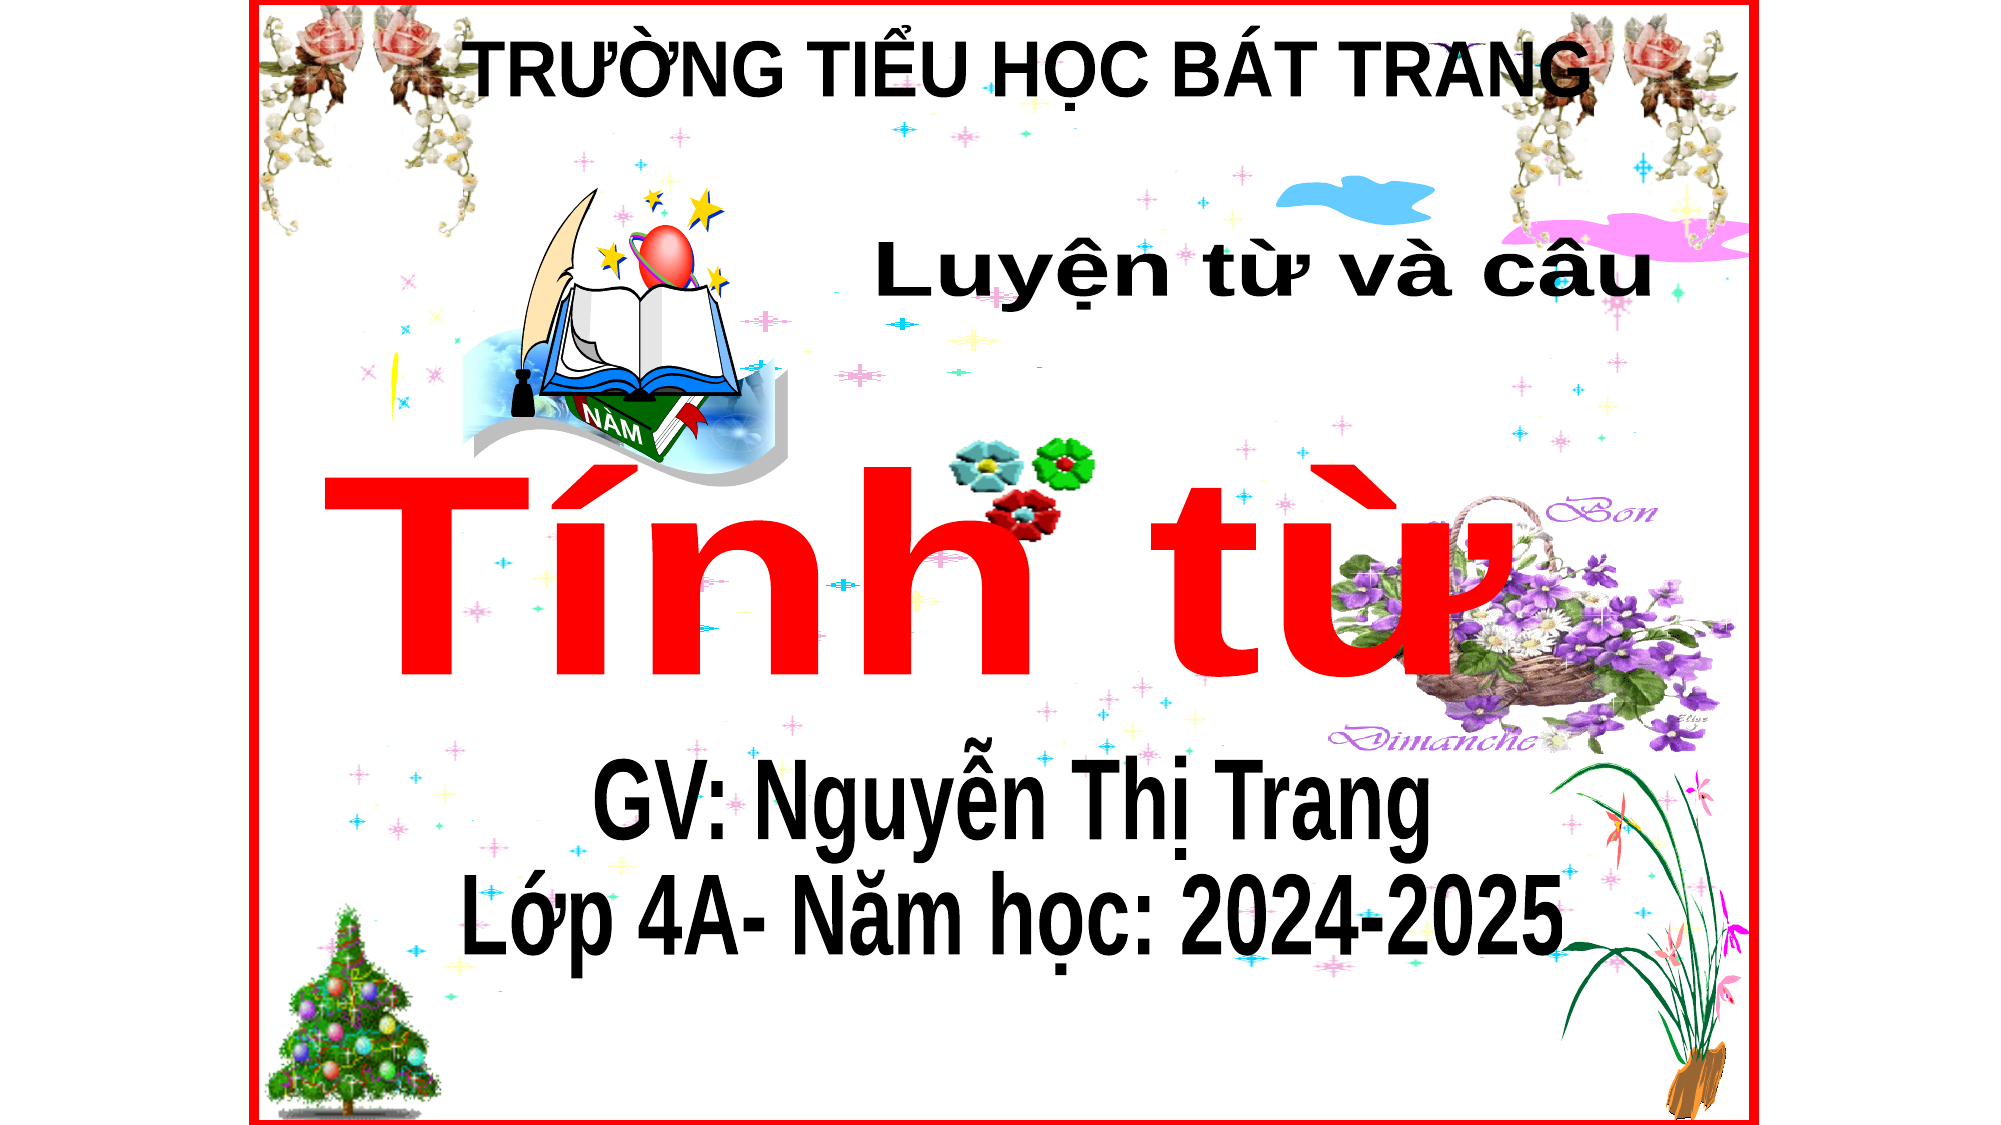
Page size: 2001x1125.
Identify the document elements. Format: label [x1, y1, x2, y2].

picture [1124, 162, 1276, 268]
picture [646, 424, 1113, 651]
picture [874, 49, 1098, 151]
picture [1499, 349, 1651, 455]
text_box [462, 187, 776, 476]
text_box [1549, 762, 1751, 1125]
picture [1527, 874, 1549, 976]
text_box [254, 0, 1755, 1125]
picture [1224, 412, 1737, 754]
picture [562, 124, 713, 187]
picture [387, 524, 610, 626]
picture [1024, 662, 1238, 780]
picture [337, 287, 462, 393]
picture [249, 712, 826, 1125]
picture [1212, 874, 1513, 980]
picture [776, 284, 1076, 390]
picture [1499, 12, 1751, 338]
picture [1424, 37, 1488, 69]
picture [249, 0, 488, 238]
